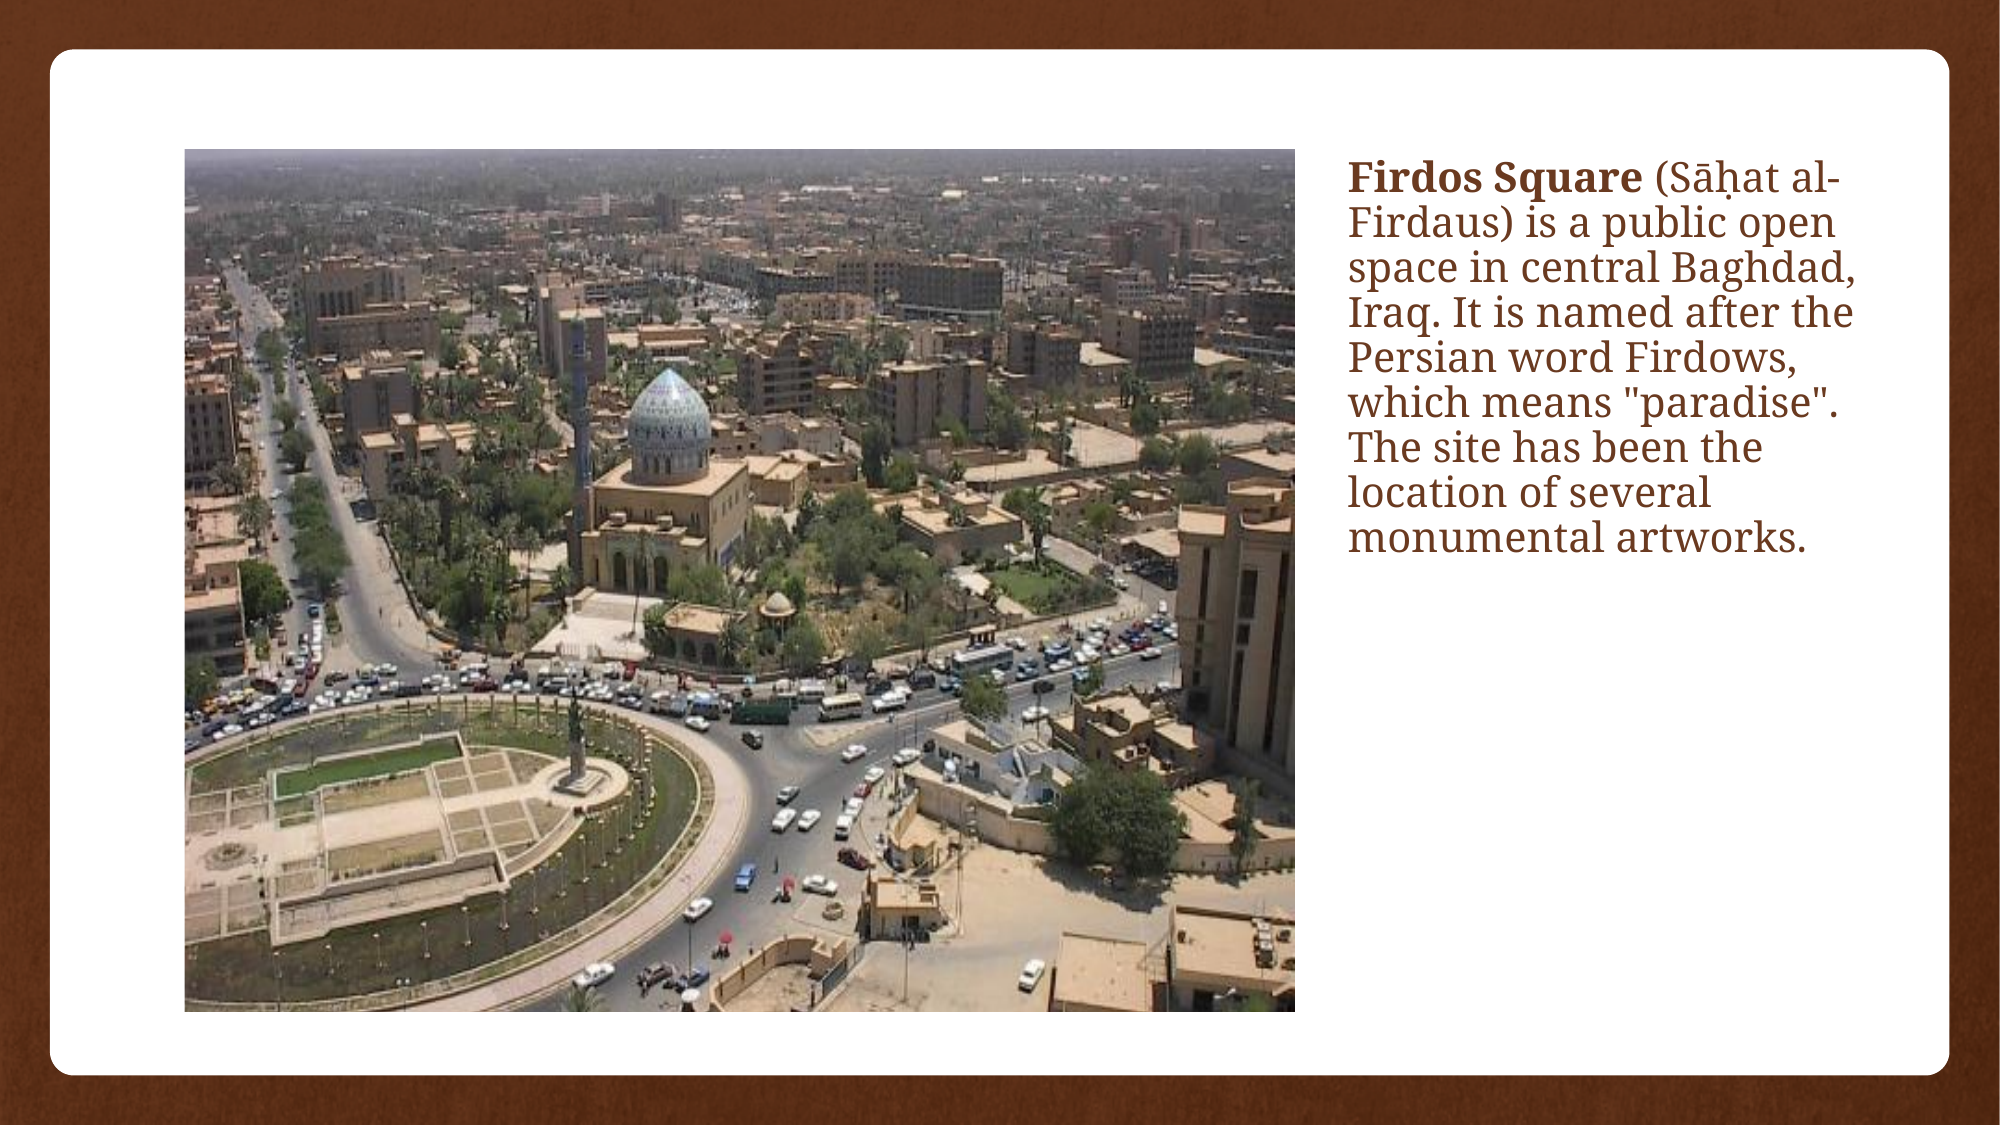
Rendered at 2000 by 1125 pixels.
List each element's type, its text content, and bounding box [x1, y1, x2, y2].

list Firdos Square (Sāḥat al-Firdaus) is a public open space in central Baghdad, Iraq. It is named after the Persian word Firdows, which means "paradise". The site has been the location of several monumental artworks. [1332, 149, 1874, 980]
picture [184, 148, 1295, 1012]
